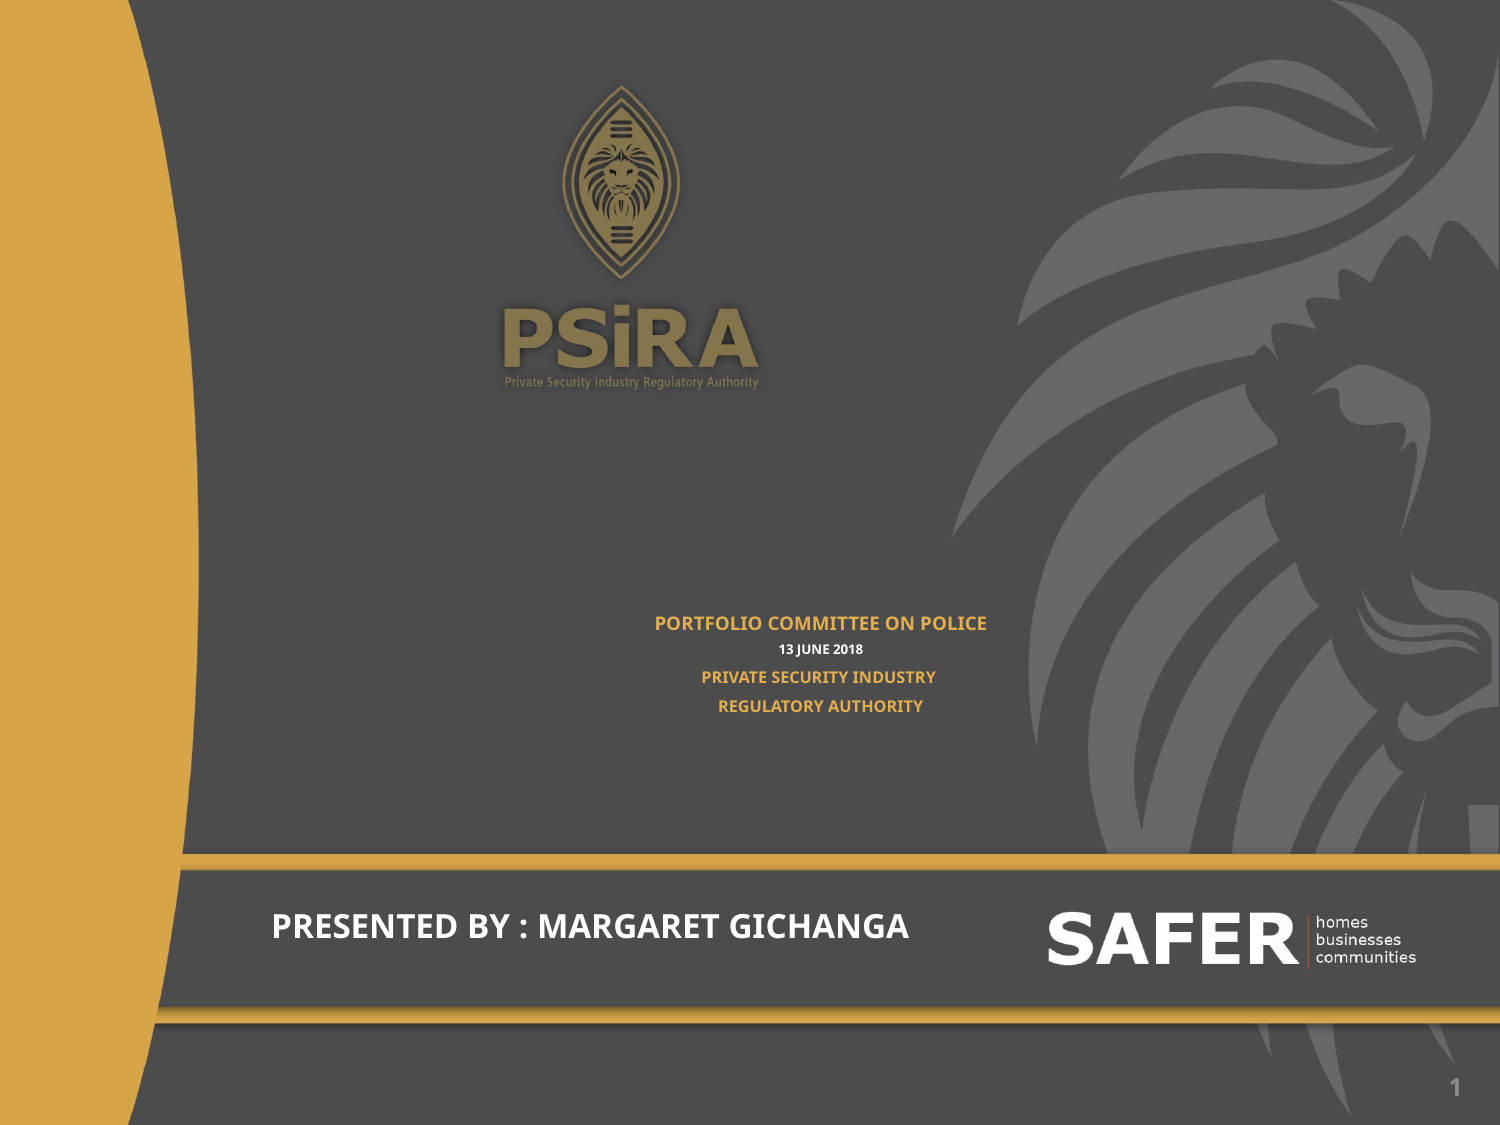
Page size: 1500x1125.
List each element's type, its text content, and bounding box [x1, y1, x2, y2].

text_box PRESENTED BY : MARGARET GICHANGA [206, 889, 975, 961]
title PORTFOLIO COMMITTEE ON POLICE 13 JUNE 2018 PRIVATE SECURITY INDUSTRY REGULATORY AUTHORITY [206, 550, 1436, 792]
picture [0, 0, 1500, 1125]
slide_number 1 [1411, 1058, 1500, 1119]
